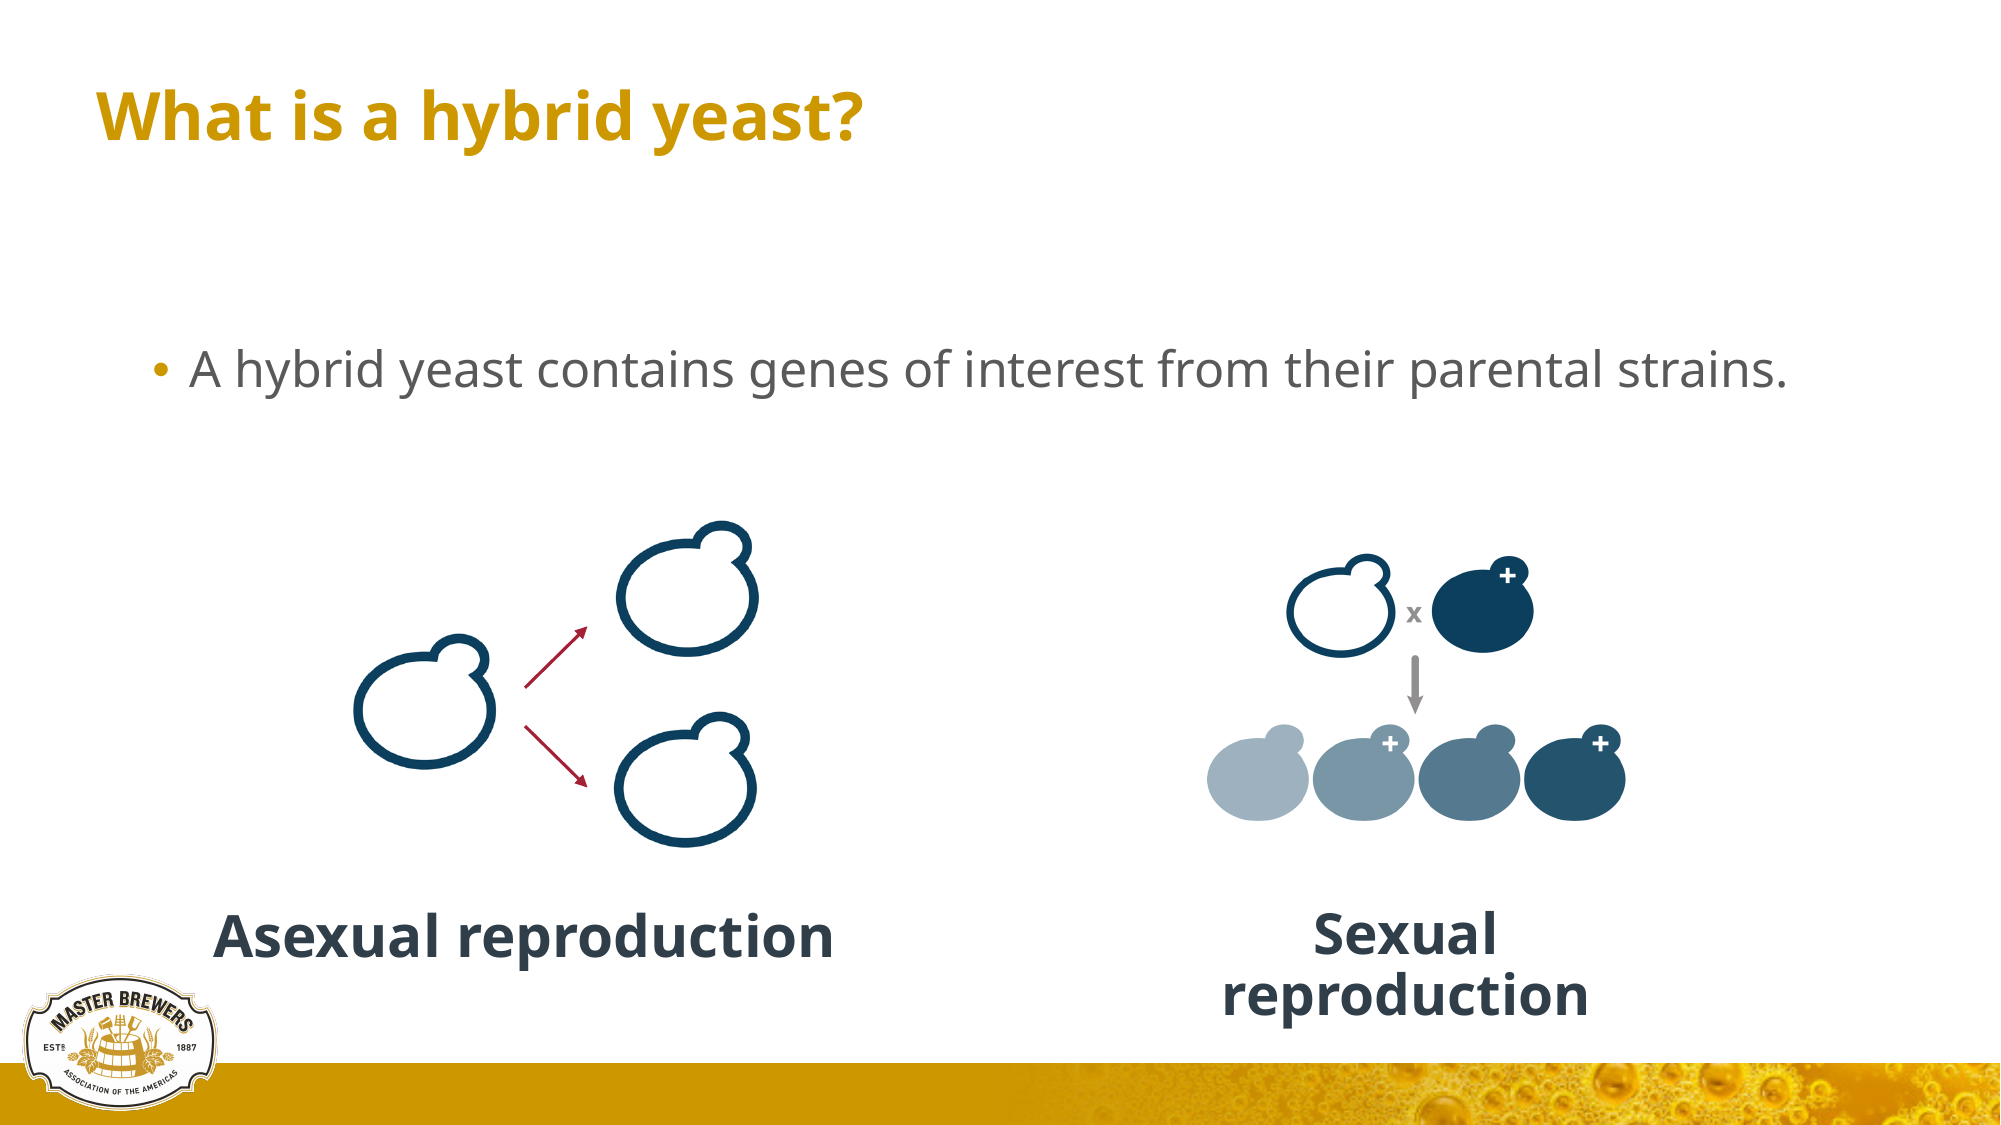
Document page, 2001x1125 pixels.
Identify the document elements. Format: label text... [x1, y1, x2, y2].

title What is a hybrid yeast? [81, 75, 1919, 180]
picture [1207, 537, 1652, 821]
picture [1577, 1063, 2000, 1125]
text_box Sexual reproduction [1112, 898, 1700, 1037]
picture [22, 974, 218, 1111]
list A hybrid yeast contains genes of interest from their parental strains. [137, 337, 1863, 525]
text_box Asexual reproduction [187, 899, 863, 1038]
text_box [324, 499, 763, 863]
